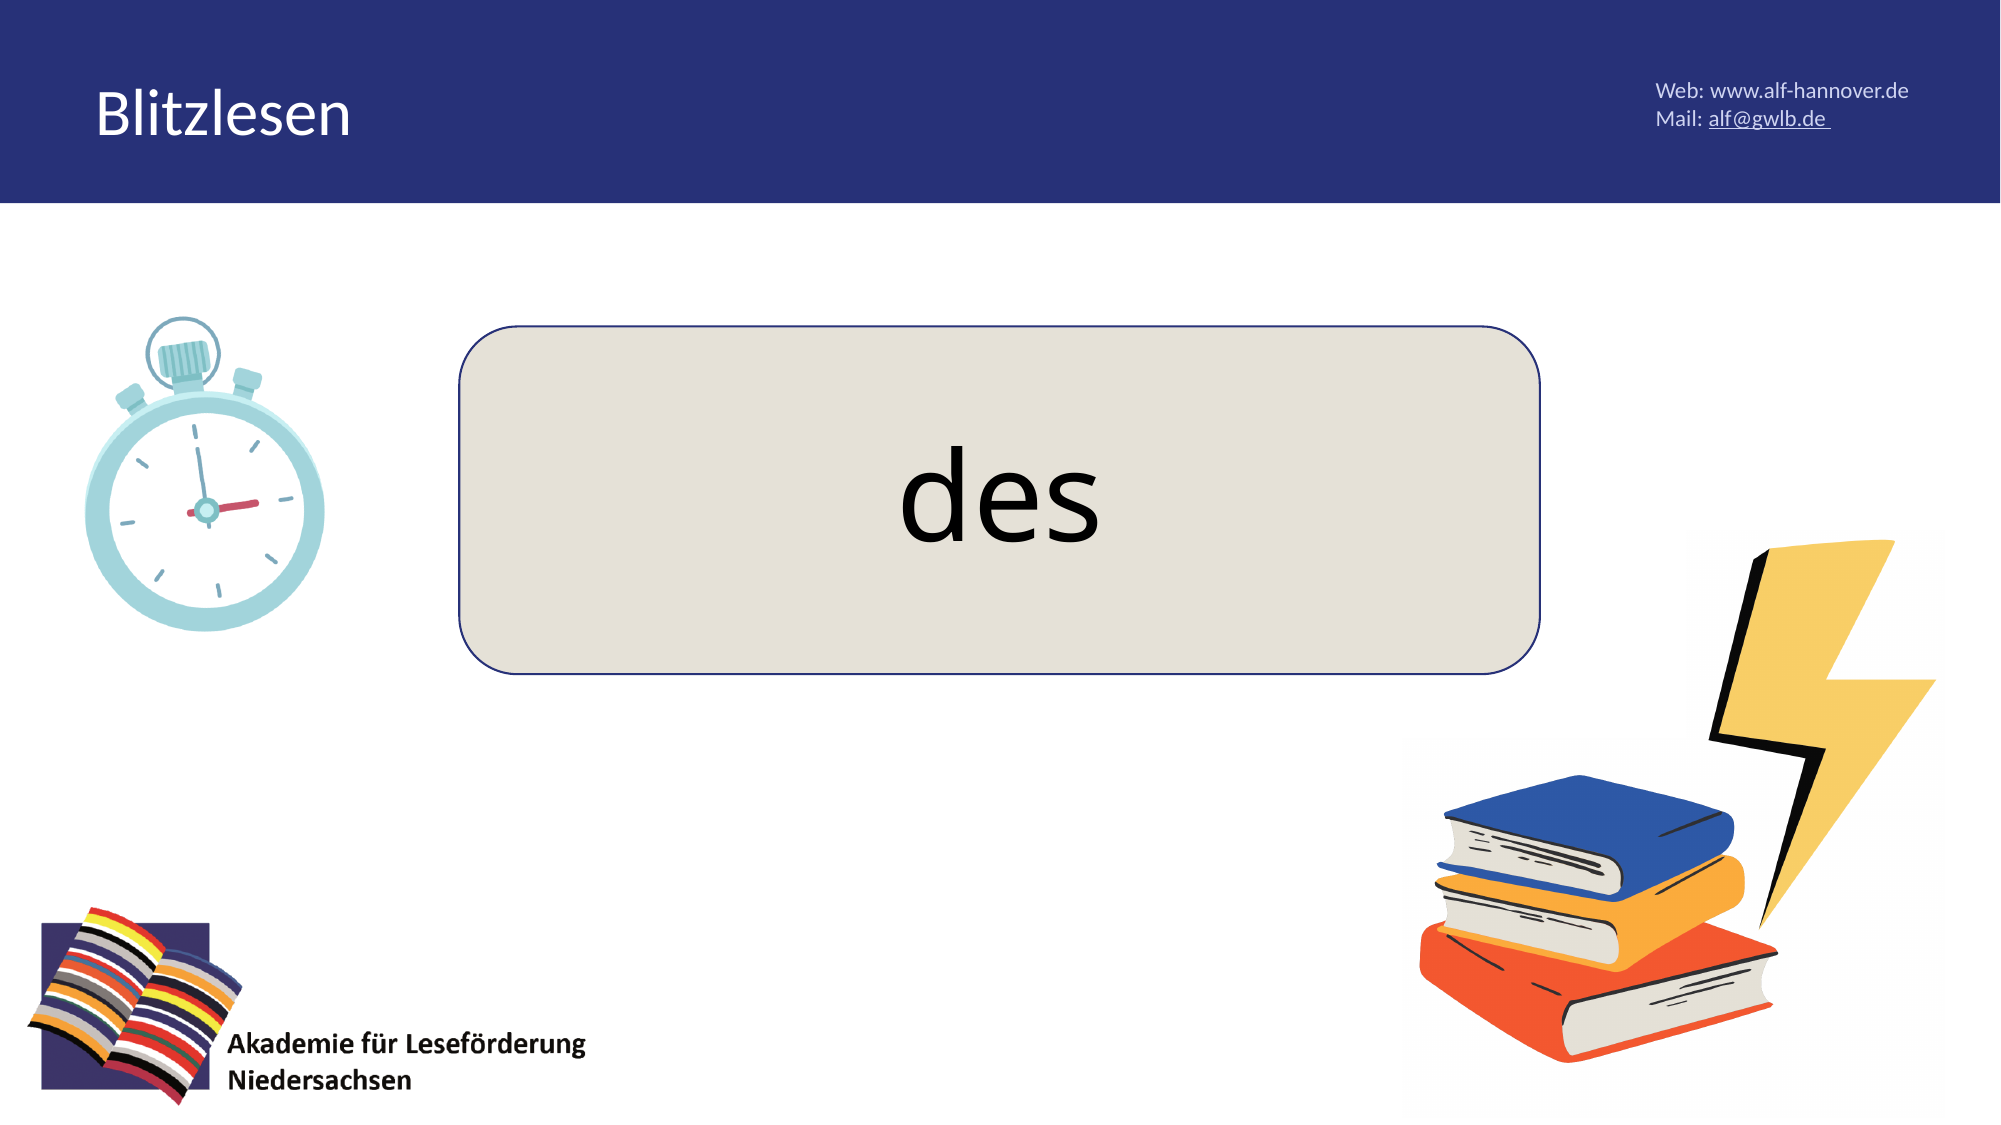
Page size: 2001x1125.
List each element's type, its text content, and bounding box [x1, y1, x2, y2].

picture [27, 907, 587, 1106]
picture [1402, 530, 1945, 1118]
picture [14, 255, 403, 666]
title des [362, 184, 1638, 576]
